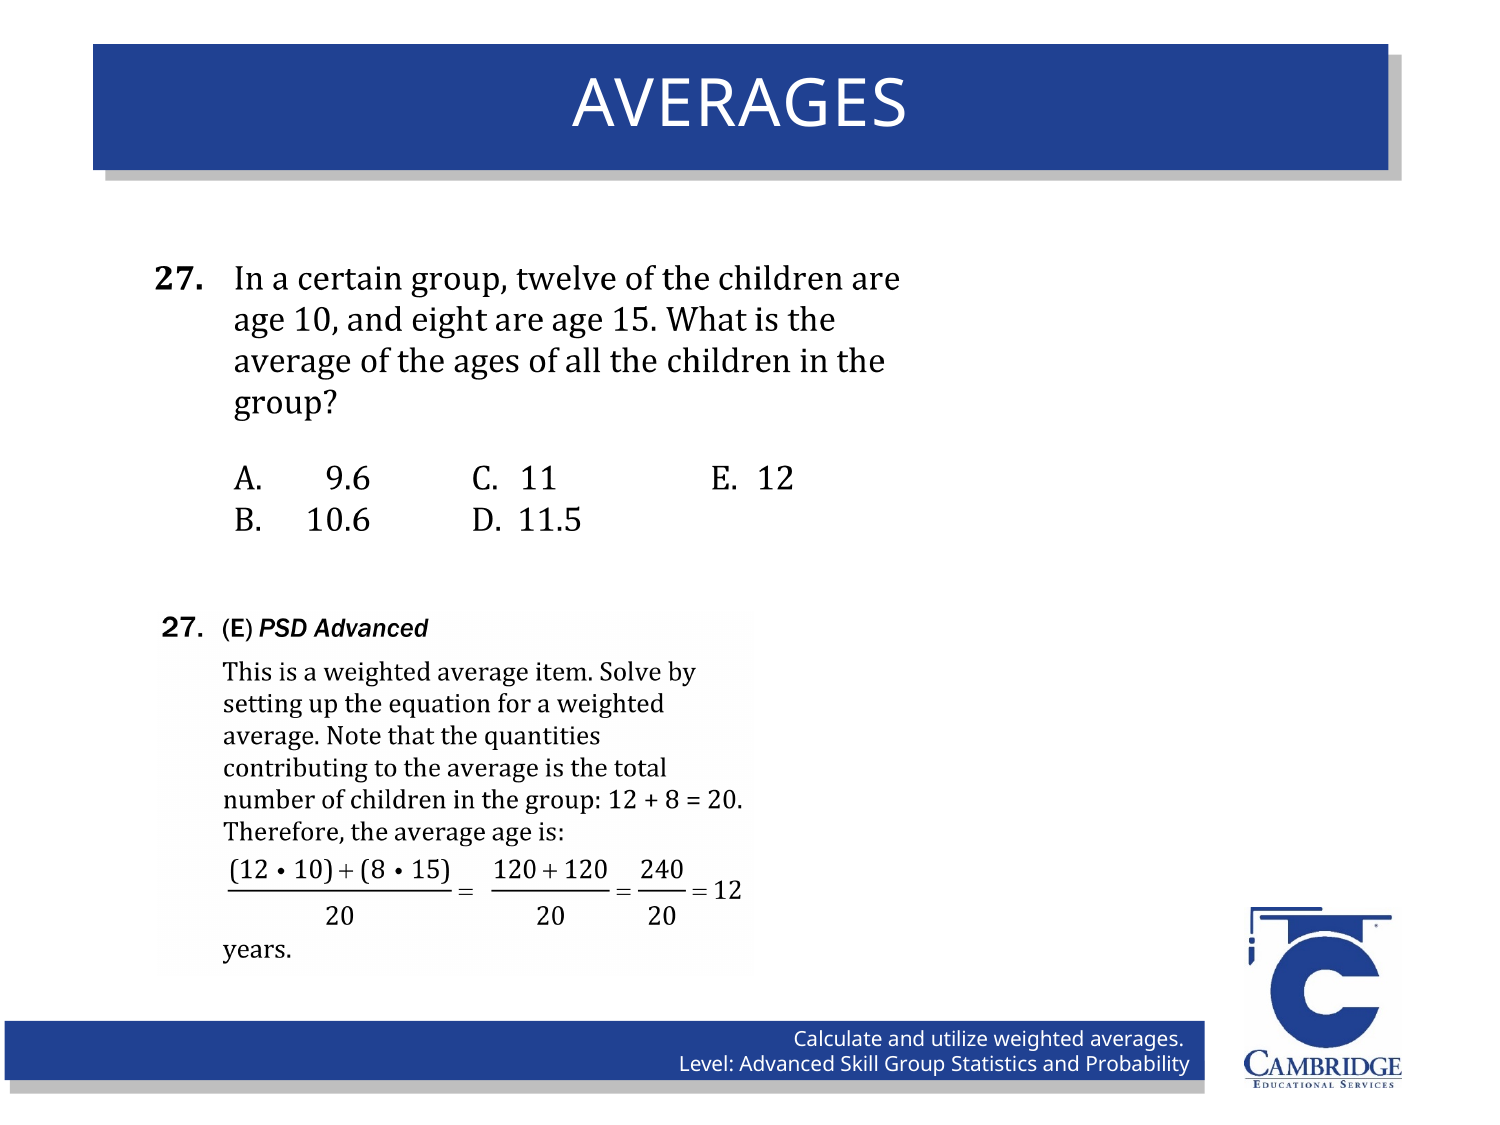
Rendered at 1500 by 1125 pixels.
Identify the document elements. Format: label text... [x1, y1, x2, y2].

picture [140, 253, 913, 542]
picture [1244, 907, 1403, 1088]
text_box [104, 53, 1403, 182]
footer Calculate and utilize weighted averages. Level: Advanced Skill Group Statistics and Probability [4, 1020, 1205, 1081]
picture [157, 611, 754, 976]
text_box [9, 1059, 1206, 1095]
title averages [93, 44, 1389, 171]
